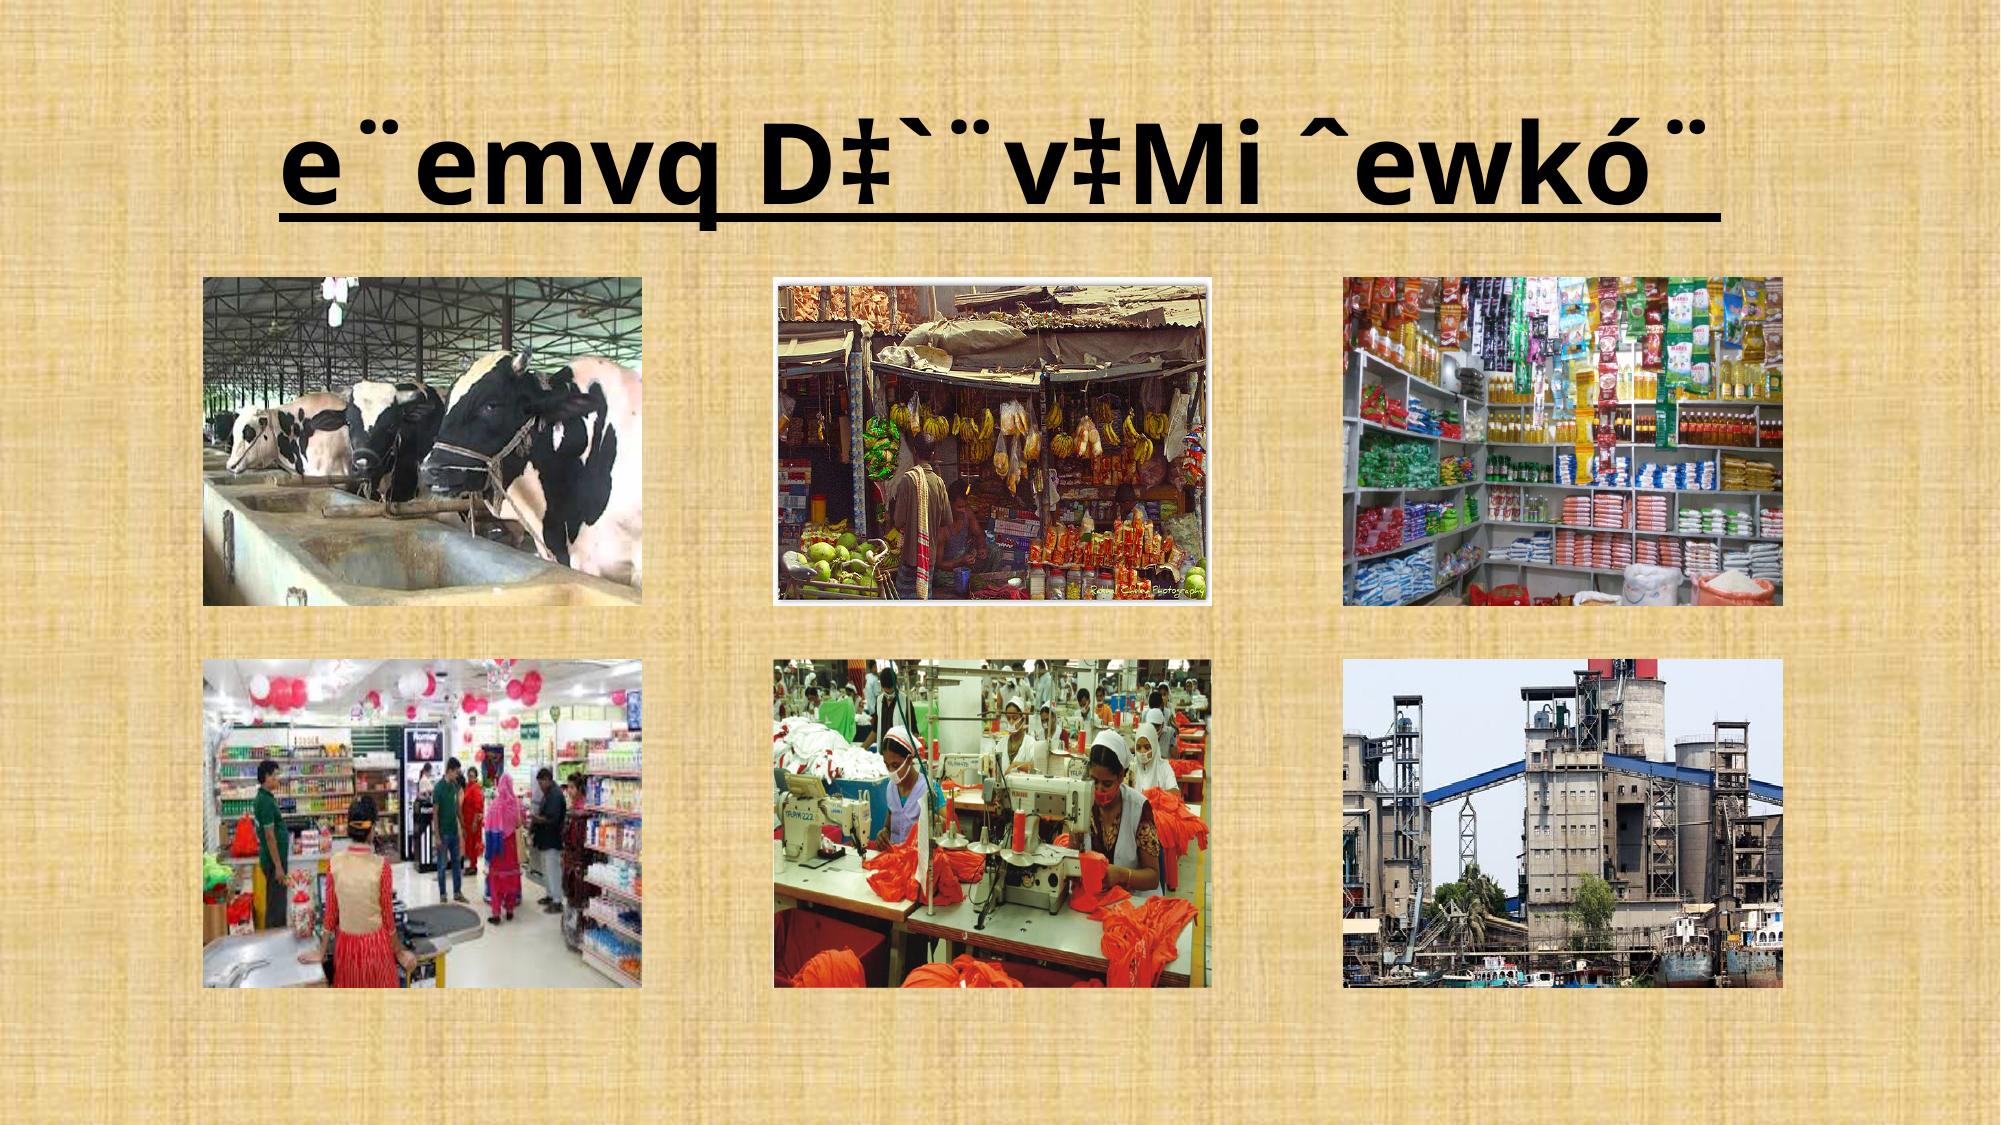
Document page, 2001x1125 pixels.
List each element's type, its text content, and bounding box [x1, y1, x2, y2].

title e¨emvq D‡`¨v‡Mi ˆewkó¨ [137, 59, 1863, 278]
picture [0, 0, 2001, 1125]
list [202, 277, 642, 606]
